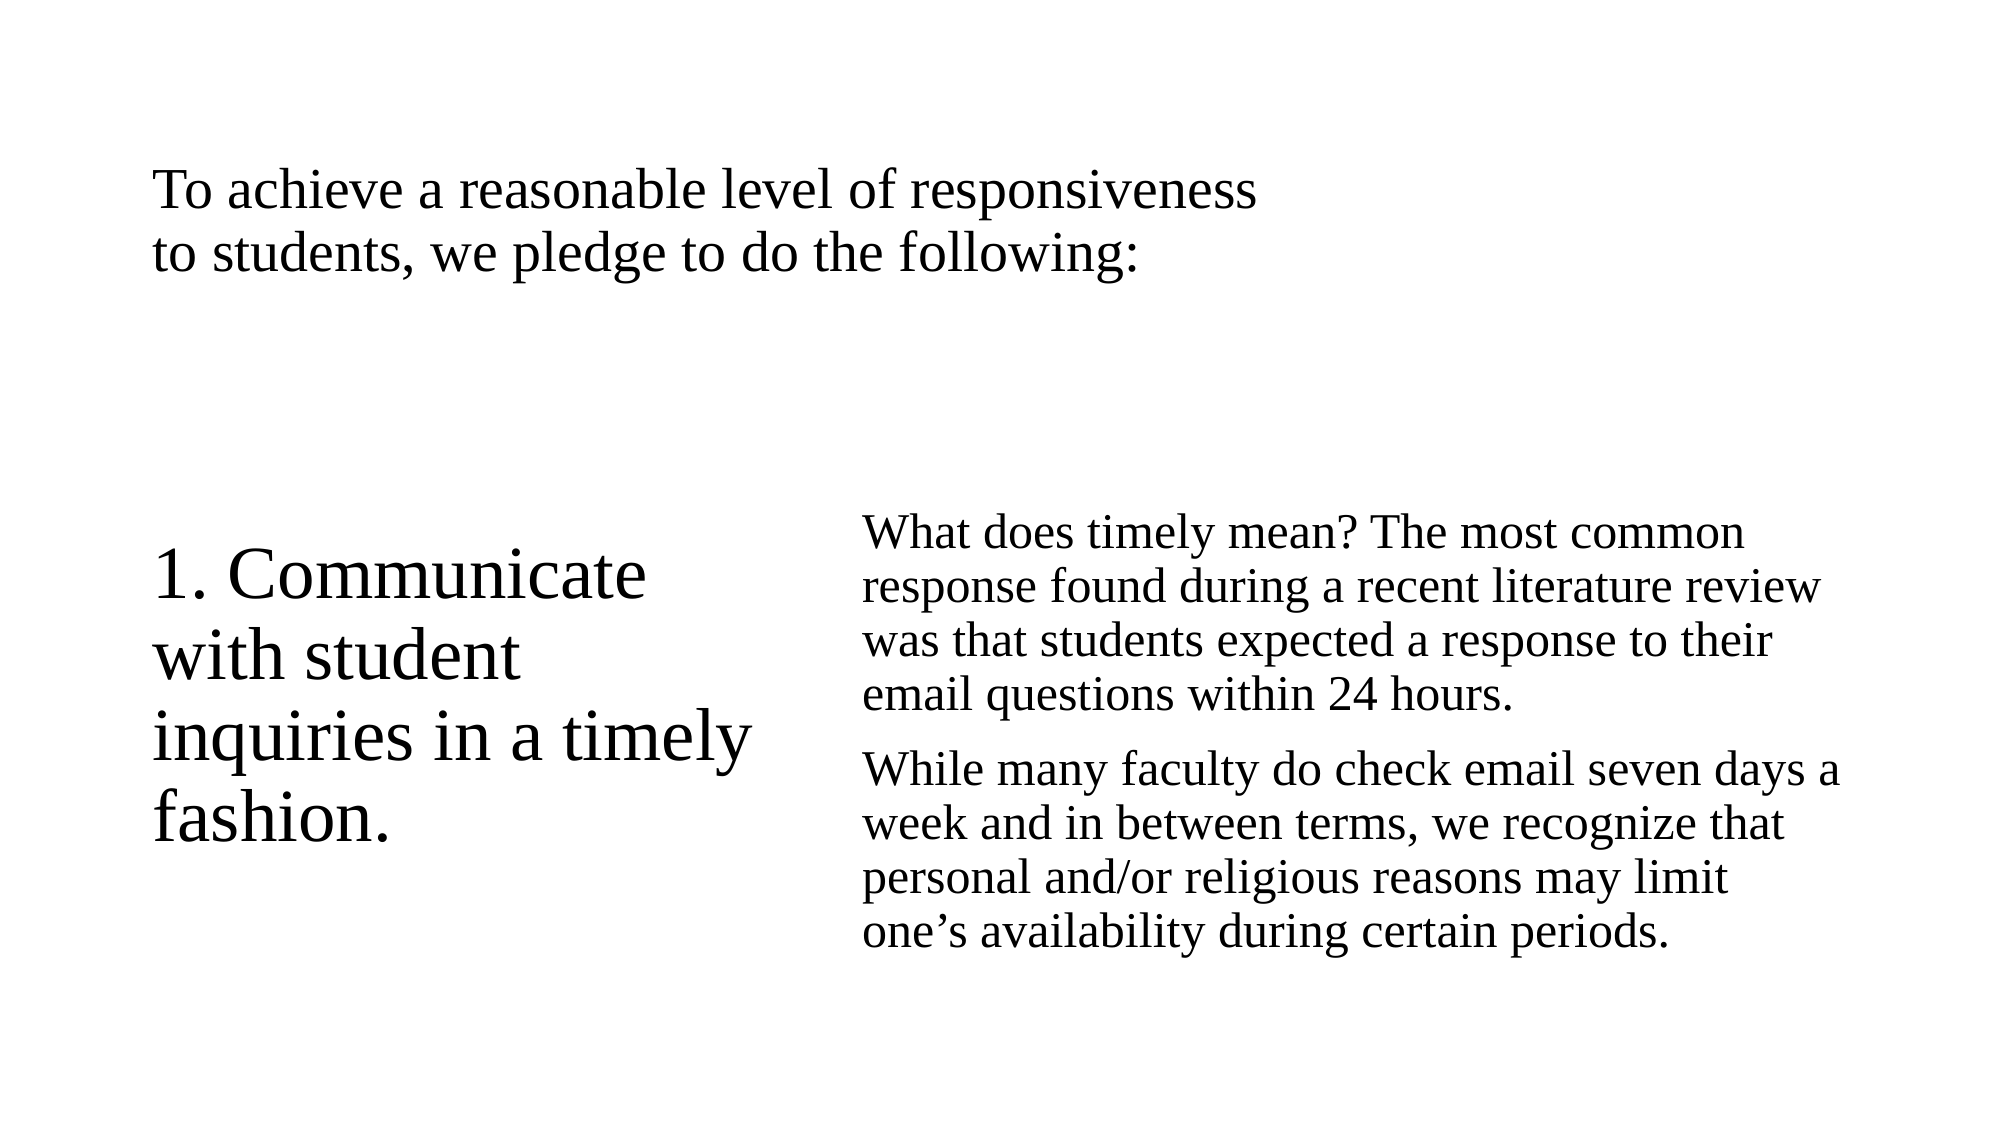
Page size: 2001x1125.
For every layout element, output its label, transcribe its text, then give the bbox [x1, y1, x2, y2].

title To achieve a reasonable level of responsiveness to students, we pledge to do the following: [137, 98, 1305, 361]
list What does timely mean? The most common response found during a recent literature review was that students expected a response to their email questions within 24 hours. While many faculty do check email seven days a week and in between terms, we recognize that personal and/or religious reasons may limit one’s availability during certain periods. [847, 498, 1860, 984]
list 1. Communicate with student inquiries in a timely fashion. [137, 526, 783, 894]
